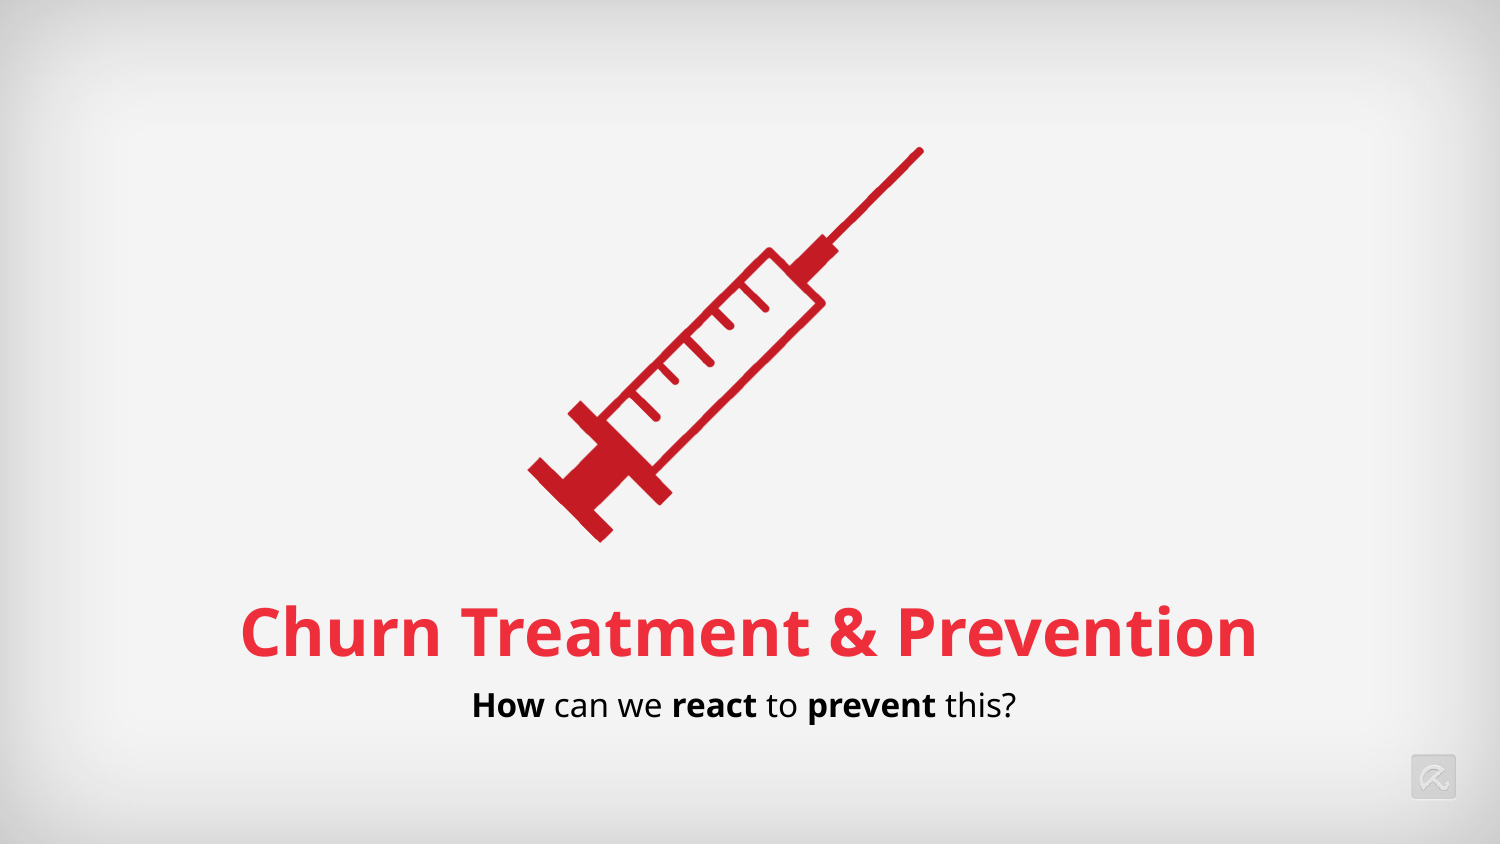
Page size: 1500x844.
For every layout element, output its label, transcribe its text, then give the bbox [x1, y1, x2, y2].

picture [0, 0, 1500, 844]
list How can we react to prevent this? [294, 677, 1194, 777]
title Churn Treatment & Prevention [208, 607, 1292, 678]
